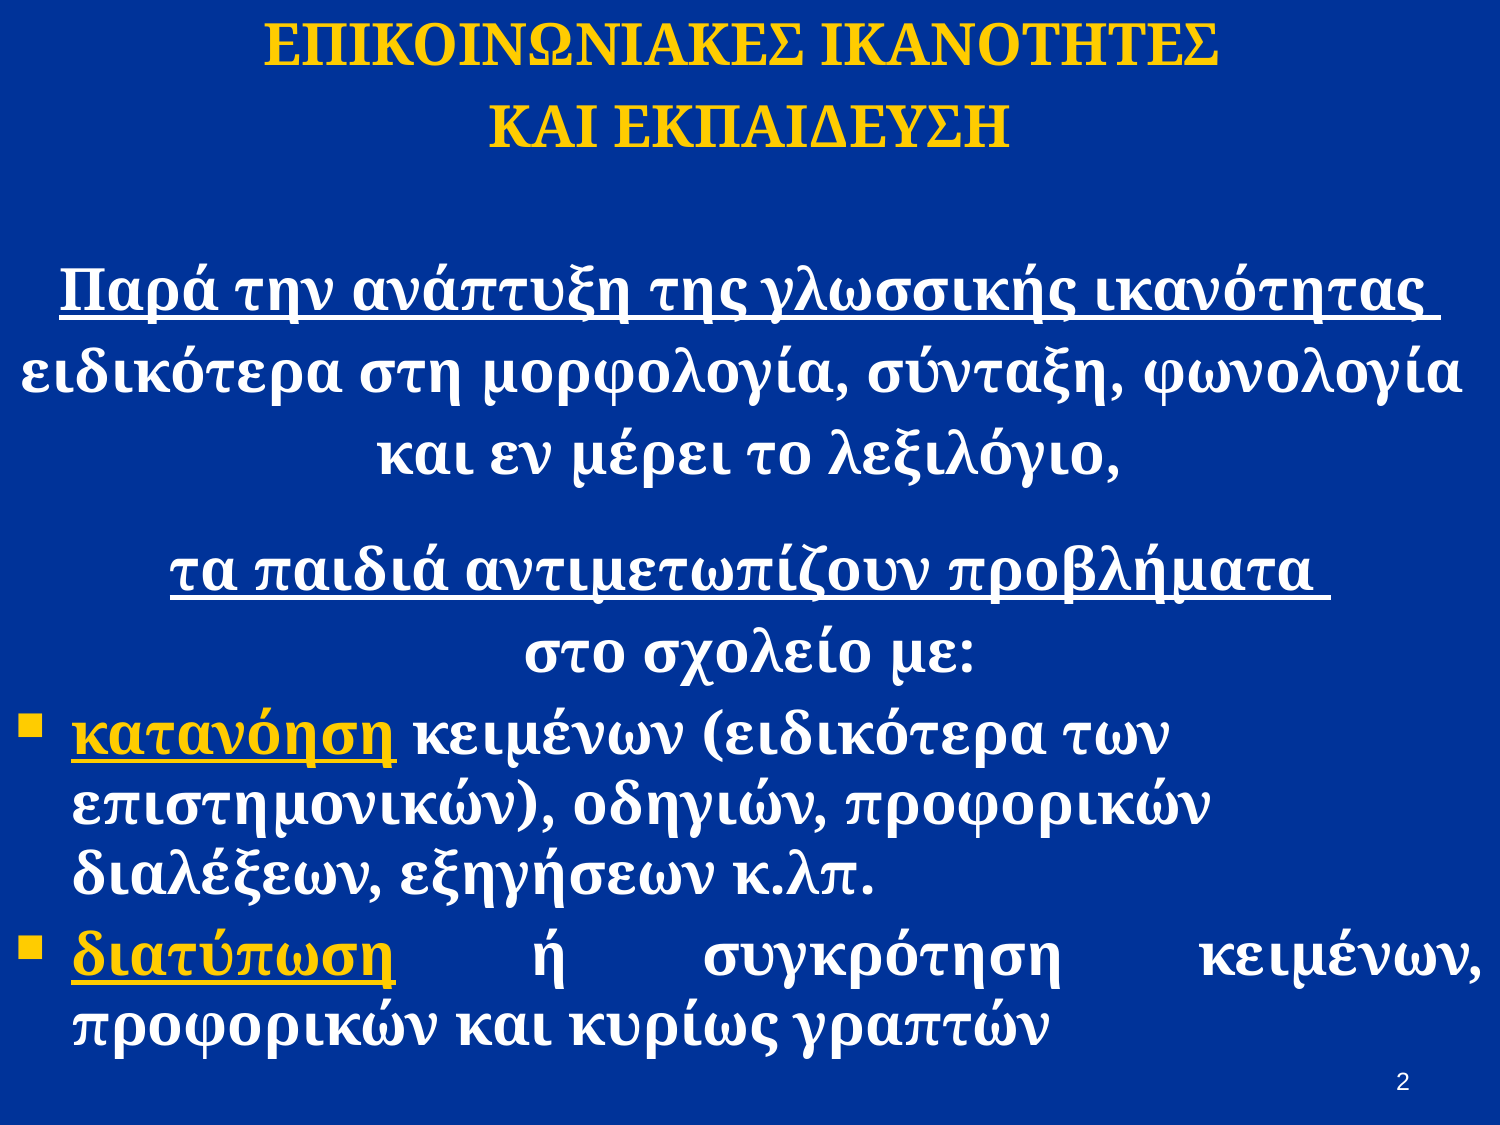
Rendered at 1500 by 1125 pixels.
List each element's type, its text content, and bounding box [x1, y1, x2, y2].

list ΕΠΙΚΟΙΝΩΝΙΑΚΕΣ ΙΚΑΝΟΤΗΤΕΣ ΚΑΙ ΕΚΠΑΙΔΕΥΣΗ Παρά την ανάπτυξη της γλωσσικής ικανότητας ειδικότερα στη μορφολογία, σύνταξη, φωνολογία και εν μέρει το λεξιλόγιο, τα παιδιά αντιμετωπίζουν προβλήματα στο σχολείο με: κατανόηση κειμένων (ειδικότερα των επιστημονικών), οδηγιών, προφορικών διαλέξεων, εξηγήσεων κ.λπ. διατύπωση ή συγκρότηση κειμένων, προφορικών και κυρίως γραπτών [0, 0, 1500, 1083]
slide_number 2 [1074, 1083, 1426, 1104]
